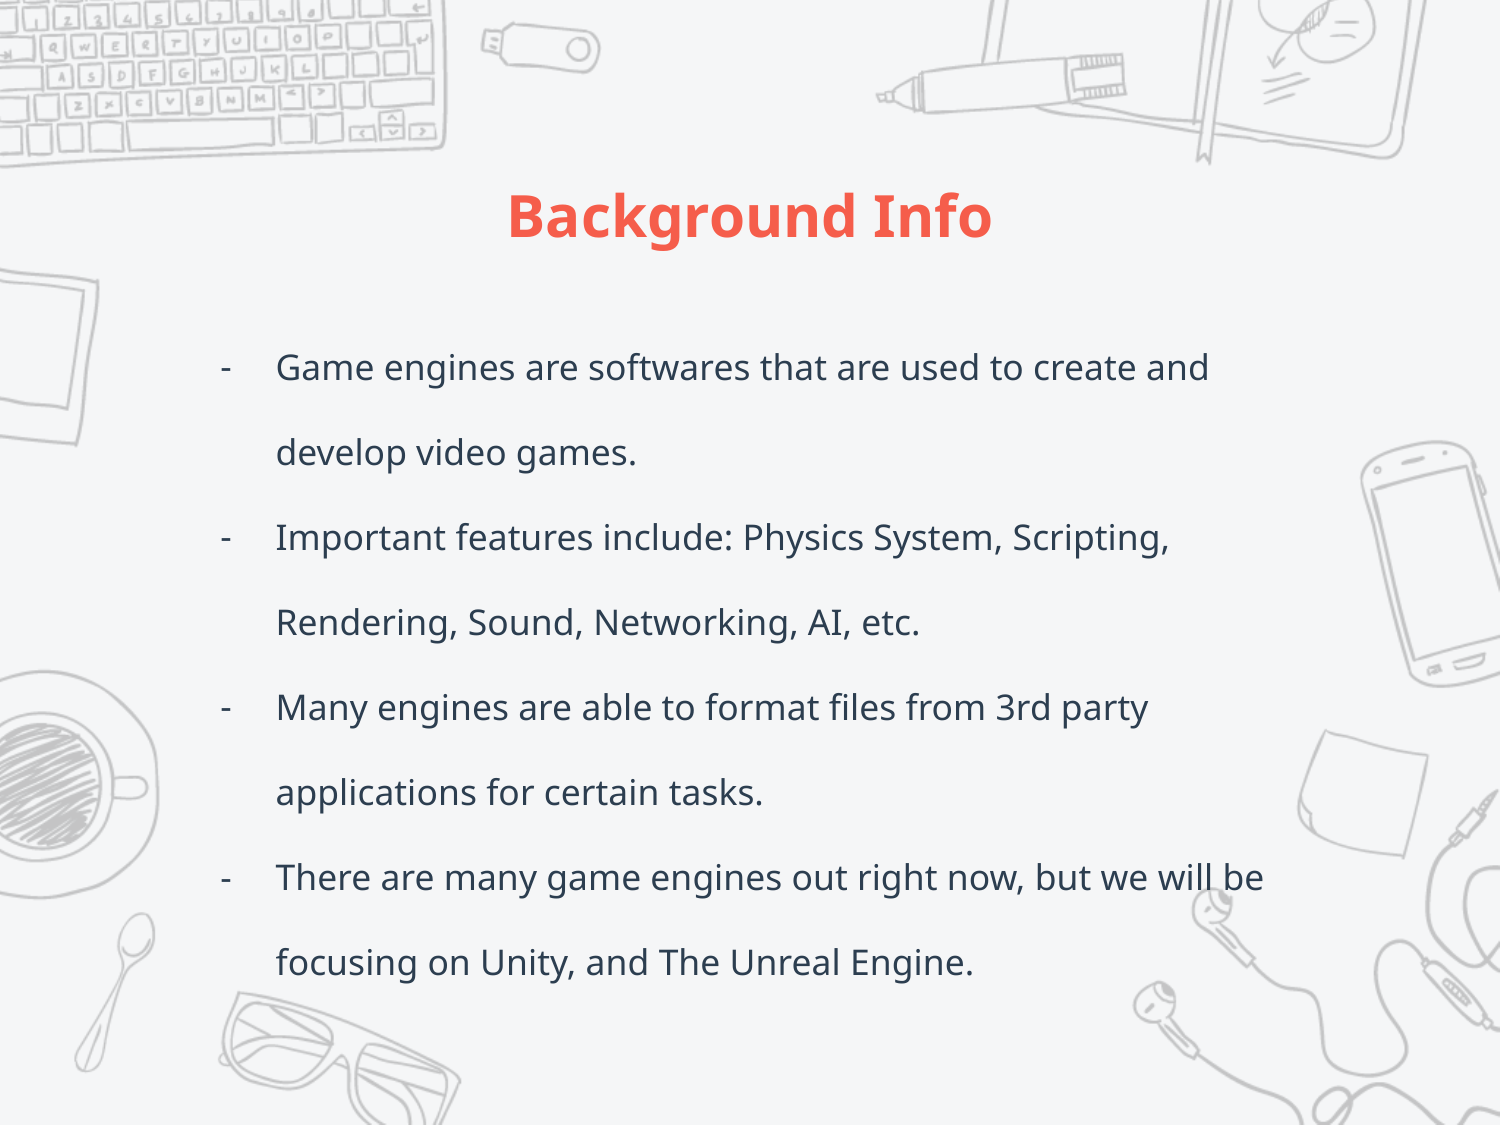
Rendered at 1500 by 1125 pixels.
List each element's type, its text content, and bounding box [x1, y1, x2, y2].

list Game engines are softwares that are used to create and develop video games. Important features include: Physics System, Scripting, Rendering, Sound, Networking, AI, etc. Many engines are able to format files from 3rd party applications for certain tasks. There are many game engines out right now, but we will be focusing on Unity, and The Unreal Engine. [185, 287, 1315, 1053]
title Background Info [185, 136, 1315, 264]
